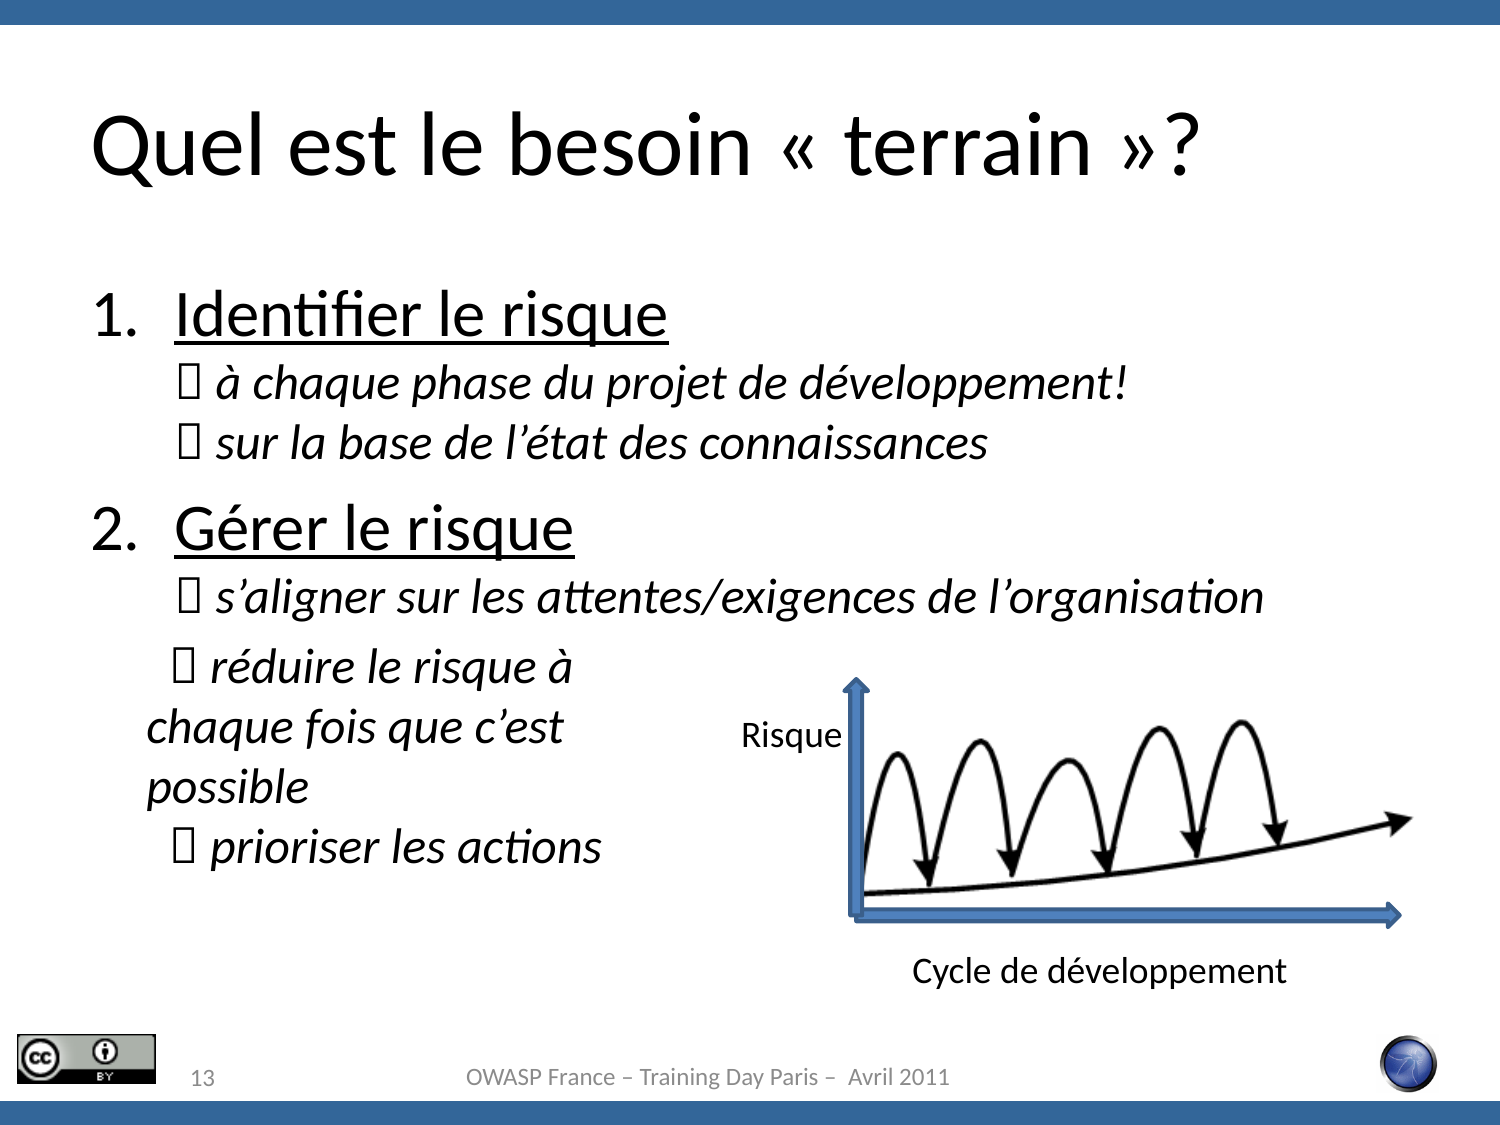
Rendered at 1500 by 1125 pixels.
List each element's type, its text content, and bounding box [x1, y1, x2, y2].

text_box Risque [726, 702, 815, 763]
list Identifier le risque  à chaque phase du projet de développement!  sur la base de l’état des connaissances Gérer le risque  s’aligner sur les attentes/exigences de l’organisation  réduire le risque à chaque fois que c’est possible  prioriser les actions [75, 262, 1425, 1005]
picture [1376, 1034, 1439, 1093]
footer OWASP France – Training Day Paris – Avril 2011 [230, 1045, 1188, 1106]
title Quel est le besoin « terrain »? [75, 45, 1425, 233]
slide_number 13 [157, 1046, 231, 1107]
picture [17, 1034, 156, 1084]
picture [820, 680, 1465, 934]
text_box Cycle de développement [897, 941, 1353, 999]
